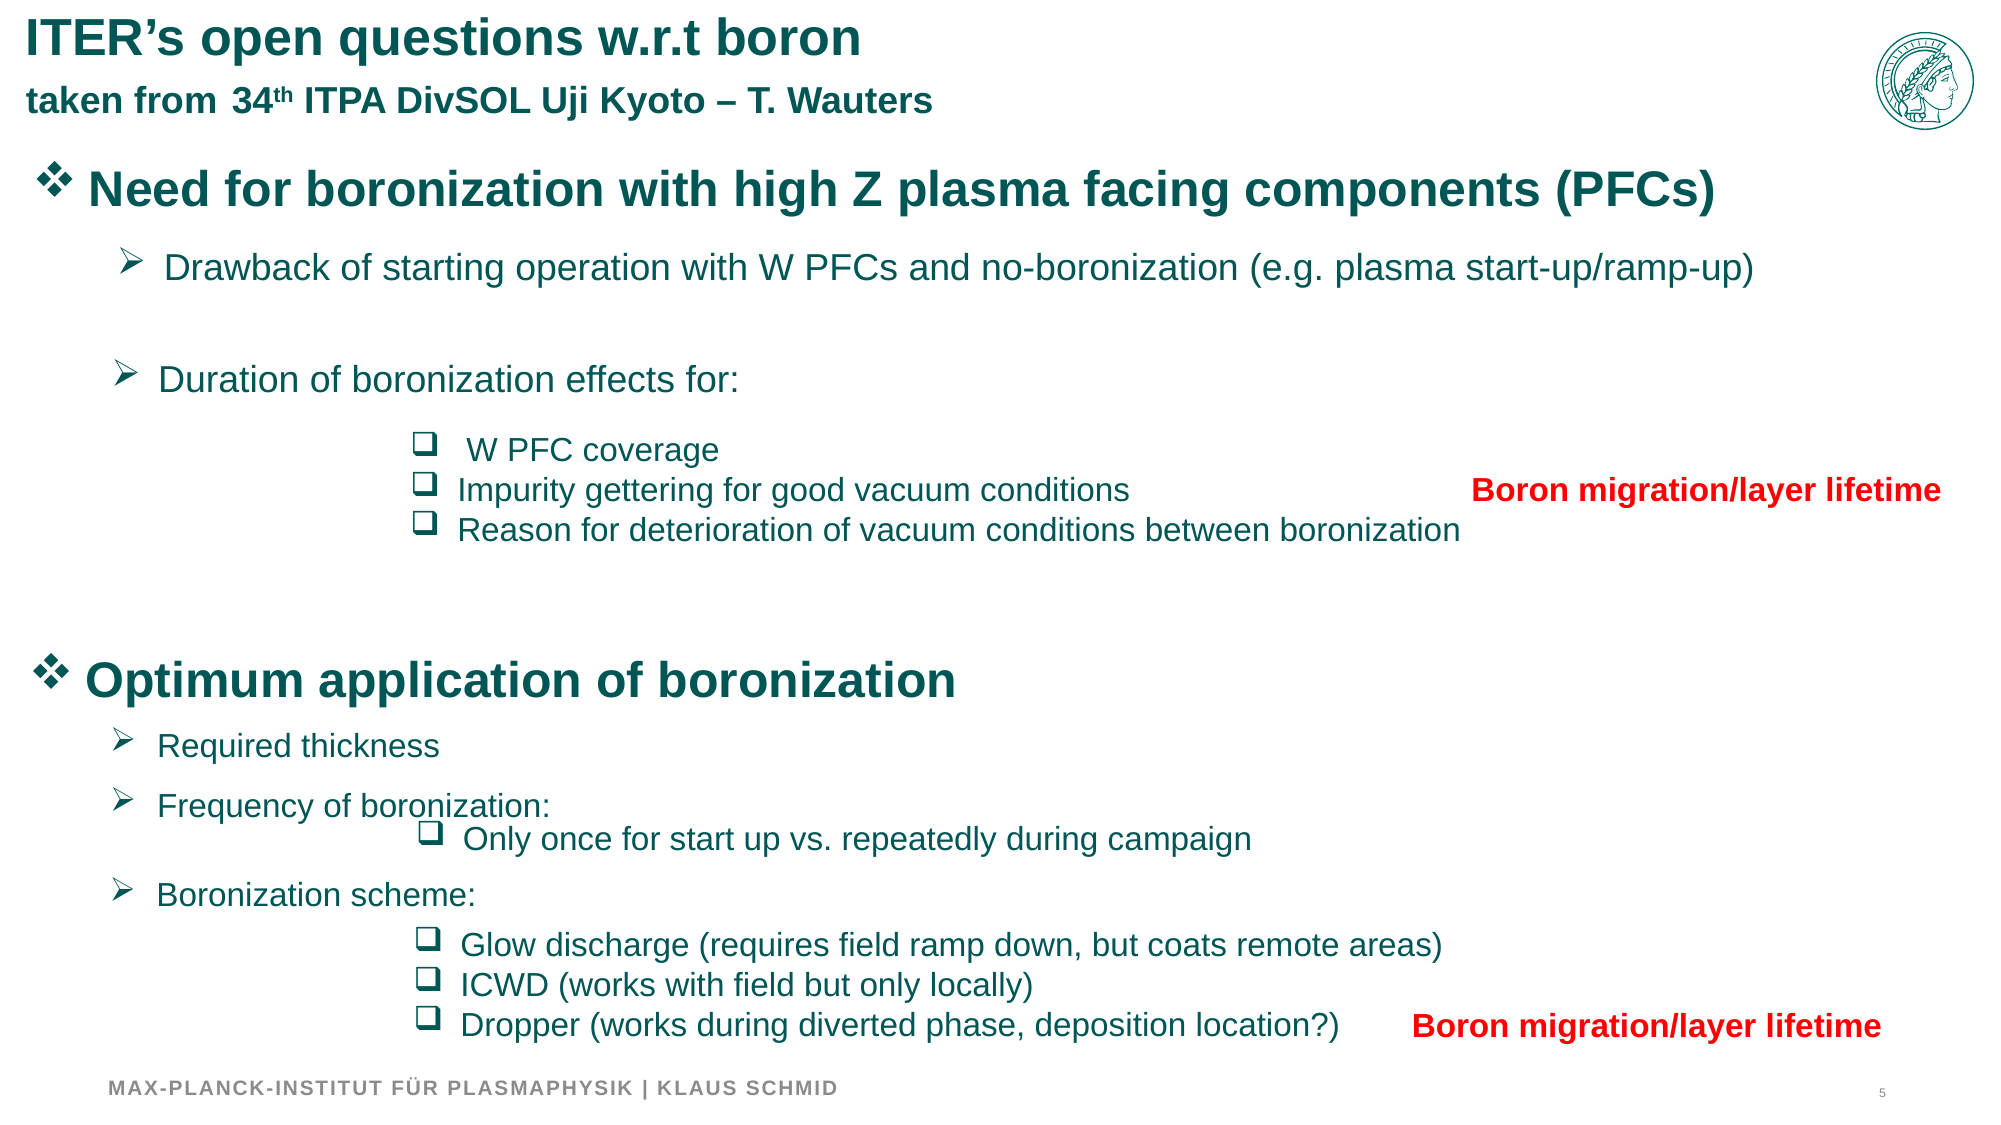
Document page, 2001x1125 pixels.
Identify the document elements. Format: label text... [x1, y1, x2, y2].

footer Max-Planck-Institut für Plasmaphysik | Klaus Schmid [108, 1076, 1112, 1100]
text_box Boron migration/layer lifetime [1411, 1004, 1883, 1045]
slide_number 5 [1850, 1076, 1887, 1100]
text_box Boron migration/layer lifetime [1471, 468, 1943, 509]
text_box Duration of boronization effects for: [111, 355, 741, 401]
text_box W PFC coverage Impurity gettering for good vacuum conditions Reason for deterioration of vacuum conditions between boronization [410, 428, 1463, 549]
text_box Optimum application of boronization [28, 647, 959, 708]
text_box Only once for start up vs. repeatedly during campaign [416, 817, 1254, 858]
title ITER’s open questions w.r.t boron taken from 34th ITPA DivSOL Uji Kyoto – T. Wauters [25, 1, 1877, 131]
text_box Drawback of starting operation with W PFCs and no-boronization (e.g. plasma start-up/ramp-up) [116, 242, 1756, 288]
text_box Glow discharge (requires field ramp down, but coats remote areas) ICWD (works with field but only locally) Dropper (works during diverted phase, deposition location?) [413, 923, 1445, 1044]
text_box Required thickness Frequency of boronization: [110, 703, 552, 824]
text_box Boronization scheme: [109, 873, 478, 914]
text_box Need for boronization with high Z plasma facing components (PFCs) [32, 156, 1718, 217]
